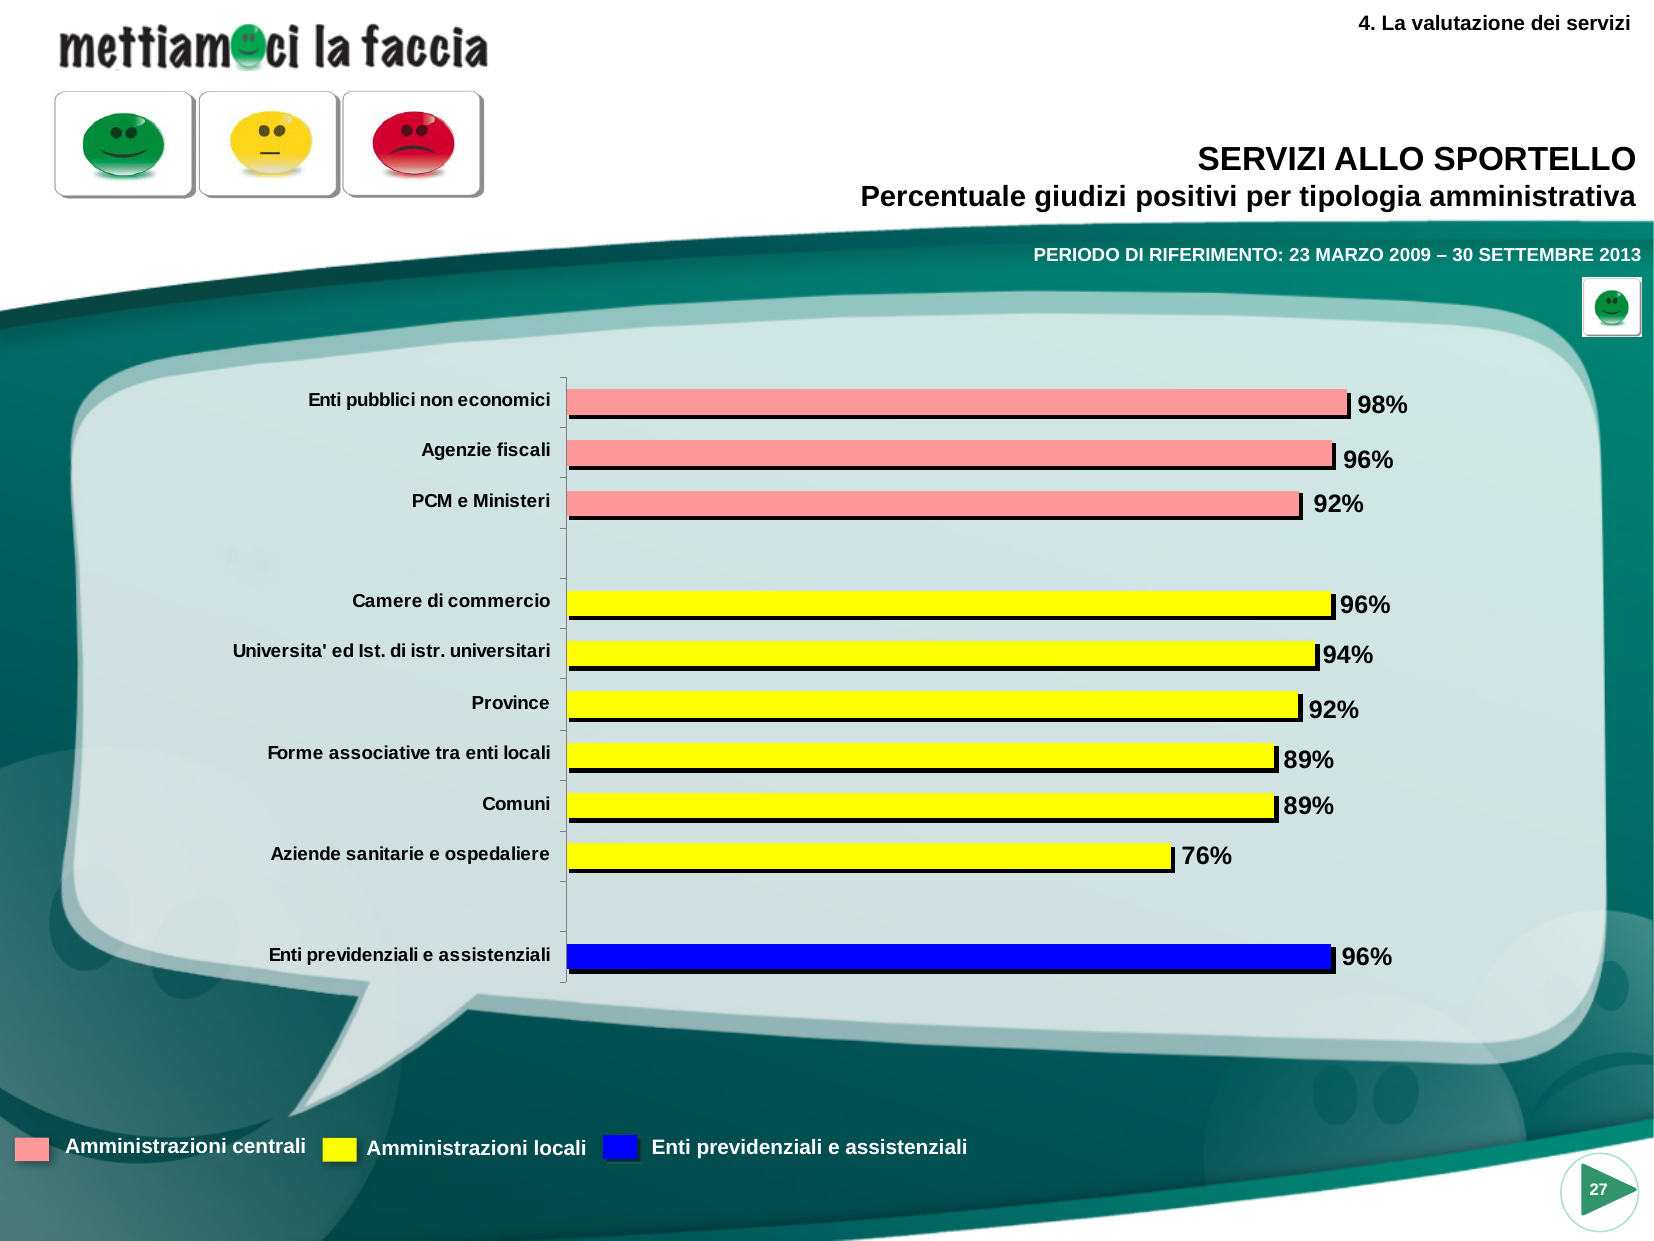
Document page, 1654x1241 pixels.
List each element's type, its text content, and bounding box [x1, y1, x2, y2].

text_box SERVIZI ALLO SPORTELLO Percentuale giudizi positivi per tipologia amministrativa [647, 129, 1652, 199]
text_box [14, 1127, 1007, 1170]
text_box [212, 368, 1448, 1000]
text_box [1582, 1165, 1636, 1202]
text_box [1562, 1152, 1640, 1232]
text_box 4. La valutazione dei servizi [1126, 3, 1652, 41]
picture [0, 0, 1654, 1241]
text_box PERIODO DI RIFERIMENTO: 23 MARZO 2009 – 30 SETTEMBRE 2013 [1013, 239, 1654, 268]
text_box 27 [1483, 1180, 1609, 1236]
